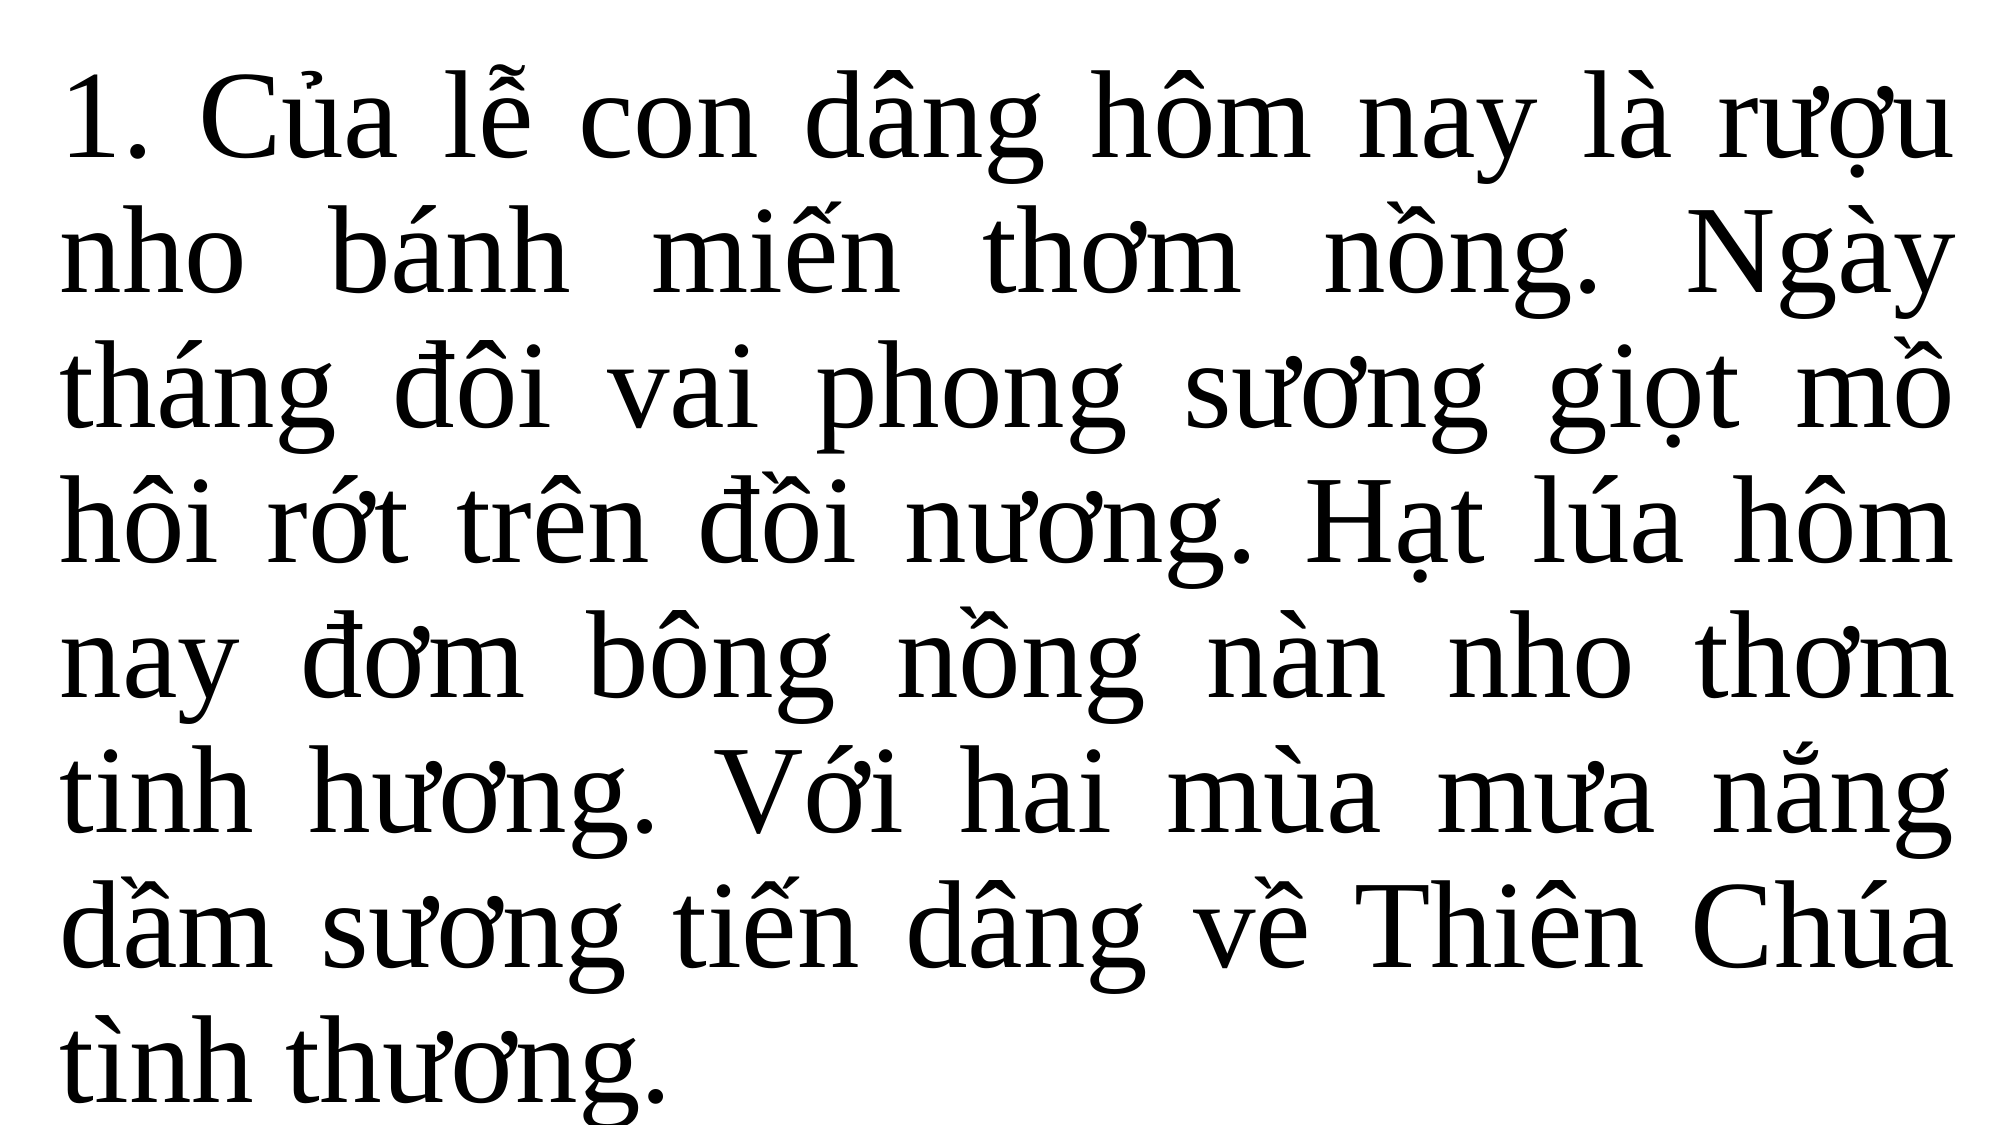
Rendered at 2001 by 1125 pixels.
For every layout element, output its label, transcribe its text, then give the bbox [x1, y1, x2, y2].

list 1. Của lễ con dâng hôm nay là rượu nho bánh miến thơm nồng. Ngày tháng đôi vai phong sương giọt mồ hôi rớt trên đồi nương. Hạt lúa hôm nay đơm bông nồng nàn nho thơm tinh hương. Với hai mùa mưa nắng dầm sương tiến dâng về Thiên Chúa tình thương. [44, 41, 1972, 1014]
